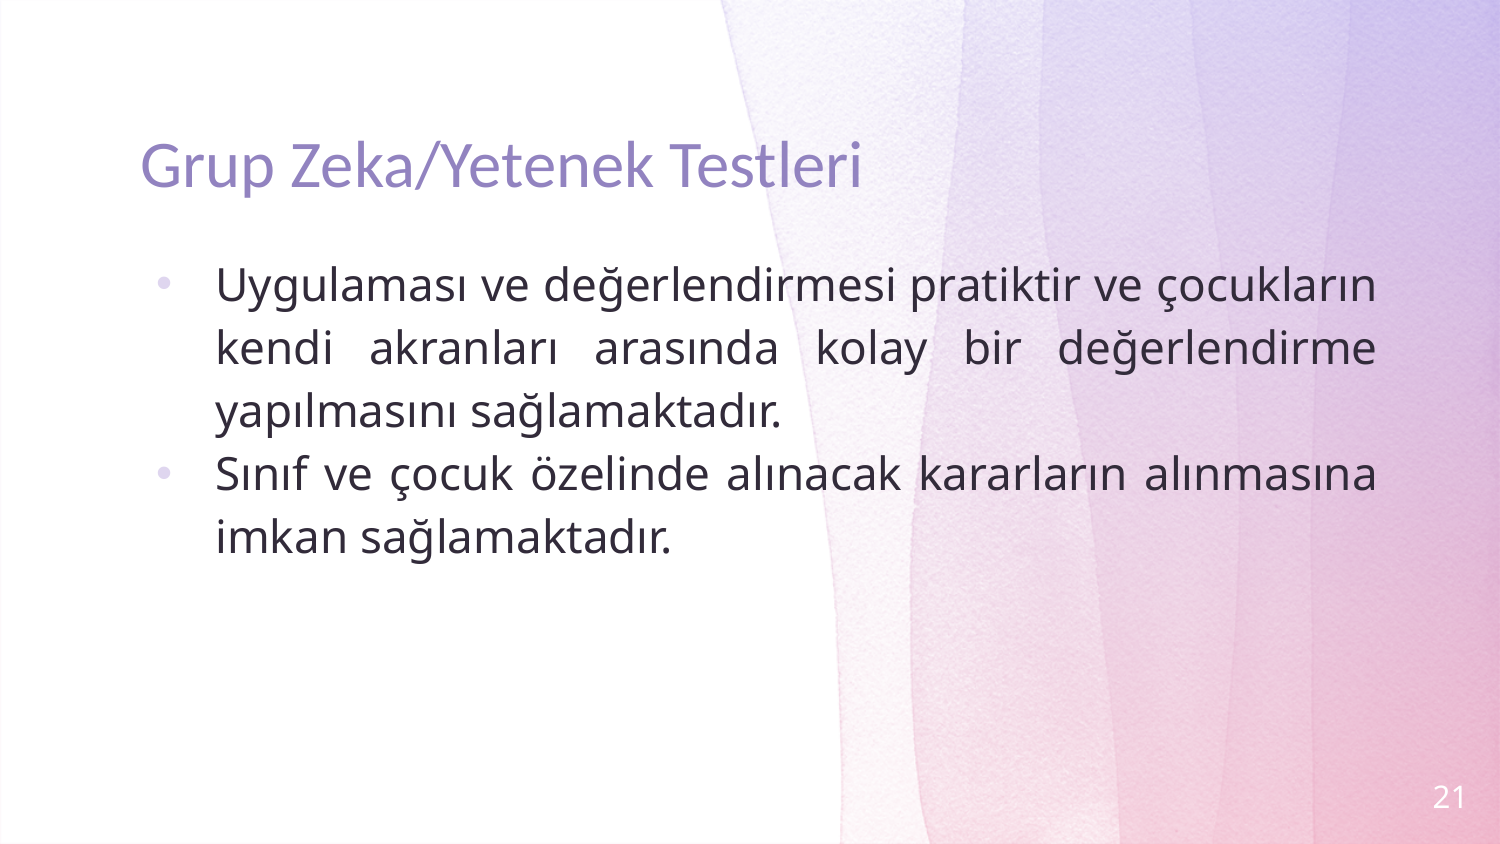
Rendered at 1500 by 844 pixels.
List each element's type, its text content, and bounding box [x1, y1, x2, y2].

picture [0, 0, 1500, 844]
slide_number 21 [1378, 766, 1469, 832]
title Grup Zeka/Yetenek Testleri [140, 137, 1143, 203]
list Uygulaması ve değerlendirmesi pratiktir ve çocukların kendi akranları arasında kolay bir değerlendirme yapılmasını sağlamaktadır. Sınıf ve çocuk özelinde alınacak kararların alınmasına imkan sağlamaktadır. [140, 247, 1379, 655]
